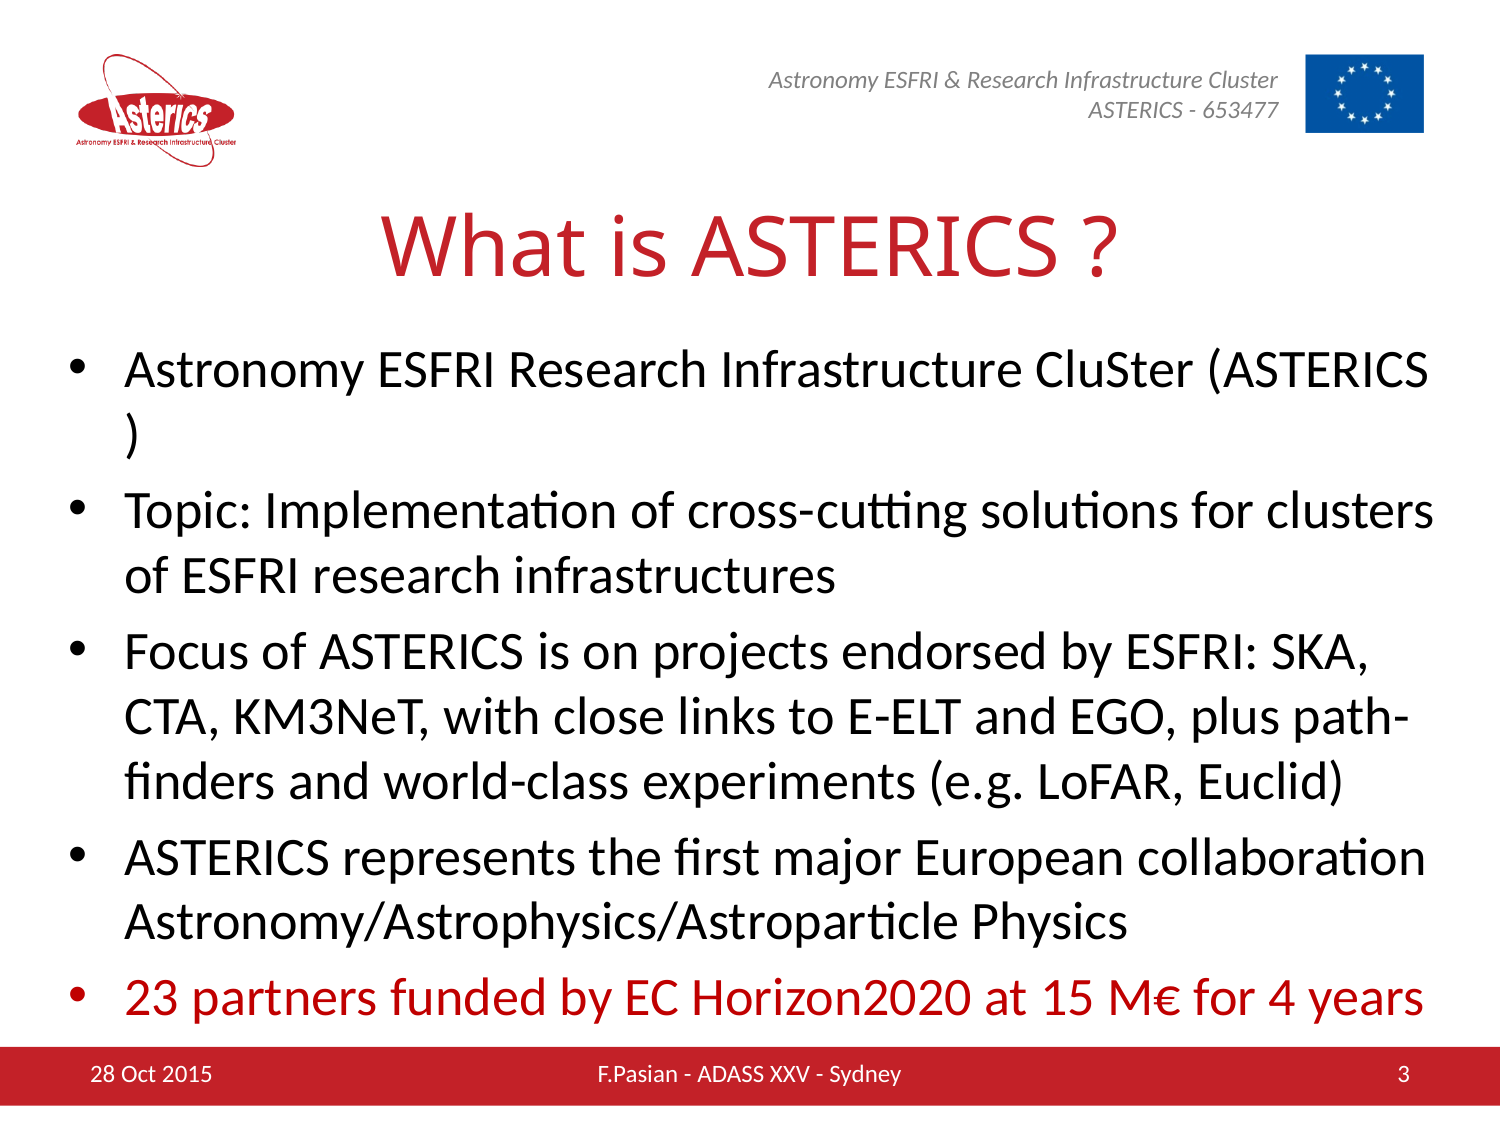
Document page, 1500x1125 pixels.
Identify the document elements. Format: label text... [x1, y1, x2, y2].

footer F.Pasian - ADASS XXV - Sydney [512, 1042, 988, 1103]
title What is ASTERICS ? [75, 172, 1425, 315]
list Astronomy ESFRI Research Infrastructure CluSter (ASTERICS) Topic: Implementation of cross-­cutting solutions for clusters of ESFRI research infrastructures Focus of ASTERICS is on projects endorsed by ESFRI: SKA, CTA, KM3NeT, with close links to E­-ELT and EGO, plus path-finders and world-class experiments (e.g. LoFAR, Euclid) ASTERICS represents the first major European collaboration Astronomy/Astrophysics/Astroparticle Physics 23 partners funded by EC Horizon2020 at 15 M€ for 4 years [53, 326, 1459, 1005]
picture [1306, 55, 1423, 133]
slide_number 3 [1074, 1042, 1425, 1103]
picture [76, 54, 236, 167]
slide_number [75, 1042, 425, 1103]
